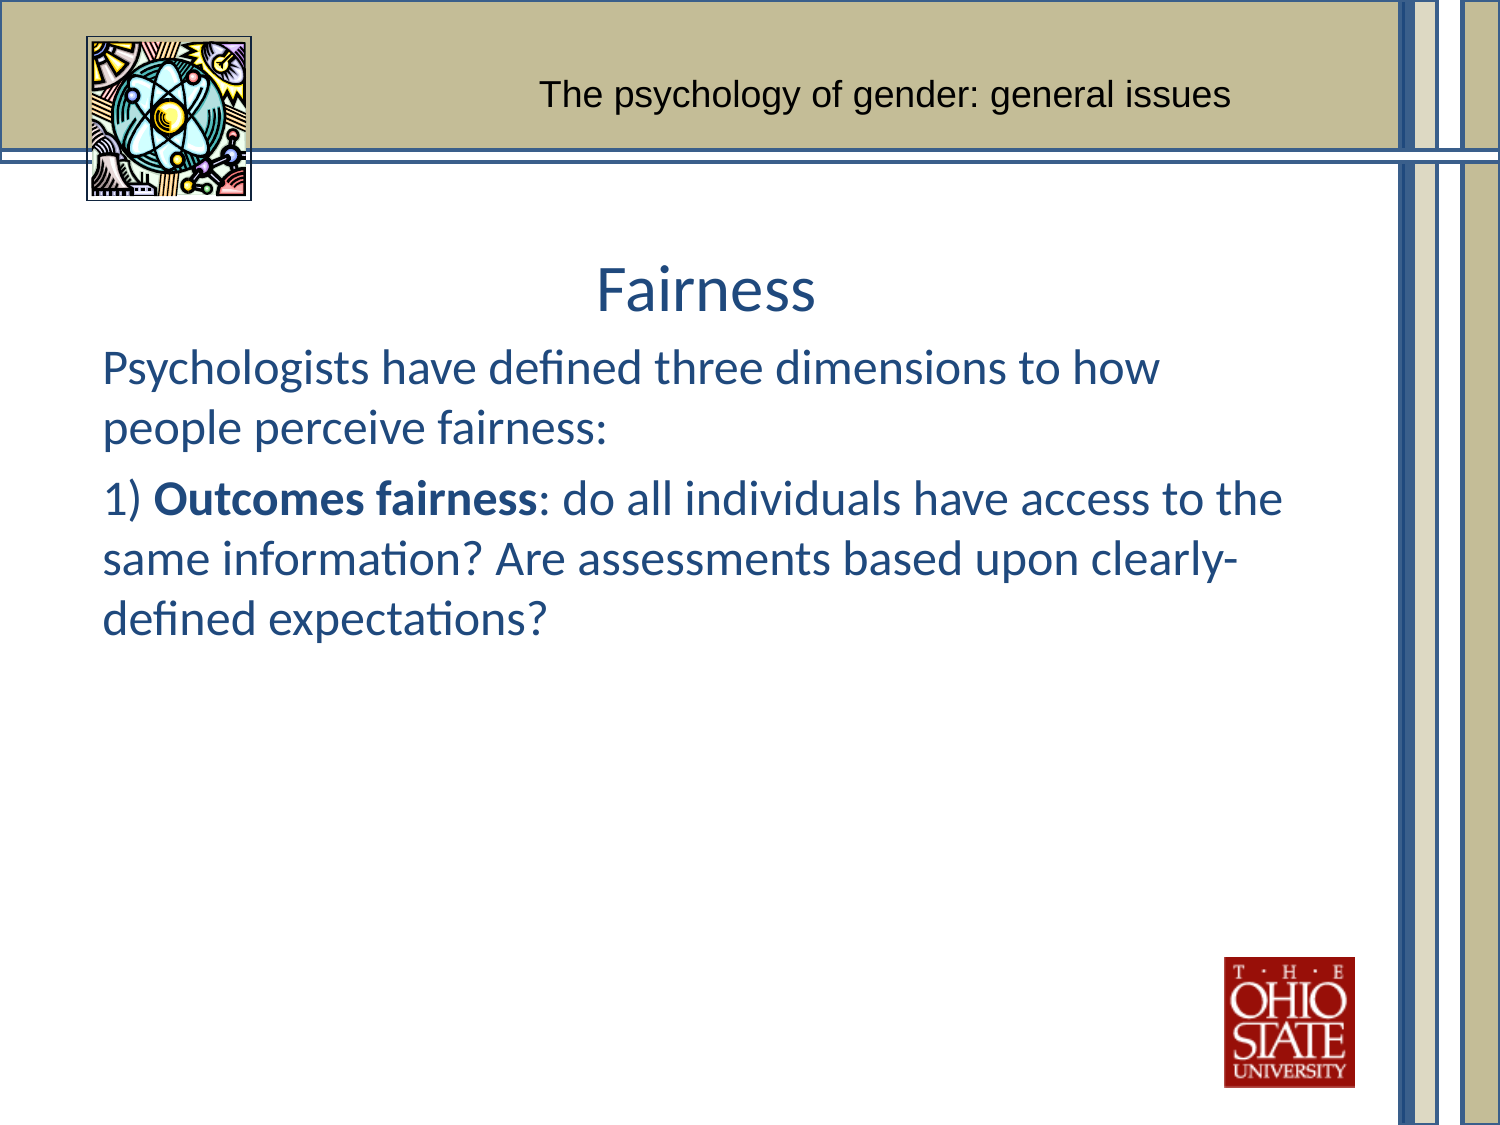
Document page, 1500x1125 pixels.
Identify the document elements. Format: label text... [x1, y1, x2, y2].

text_box The psychology of gender: general issues [524, 62, 1257, 123]
list Fairness Psychologists have defined three dimensions to how people perceive fairness: 1) Outcomes fairness: do all individuals have access to the same information? Are assessments based upon clearly-defined expectations? [87, 237, 1325, 1038]
picture [1224, 957, 1355, 1088]
